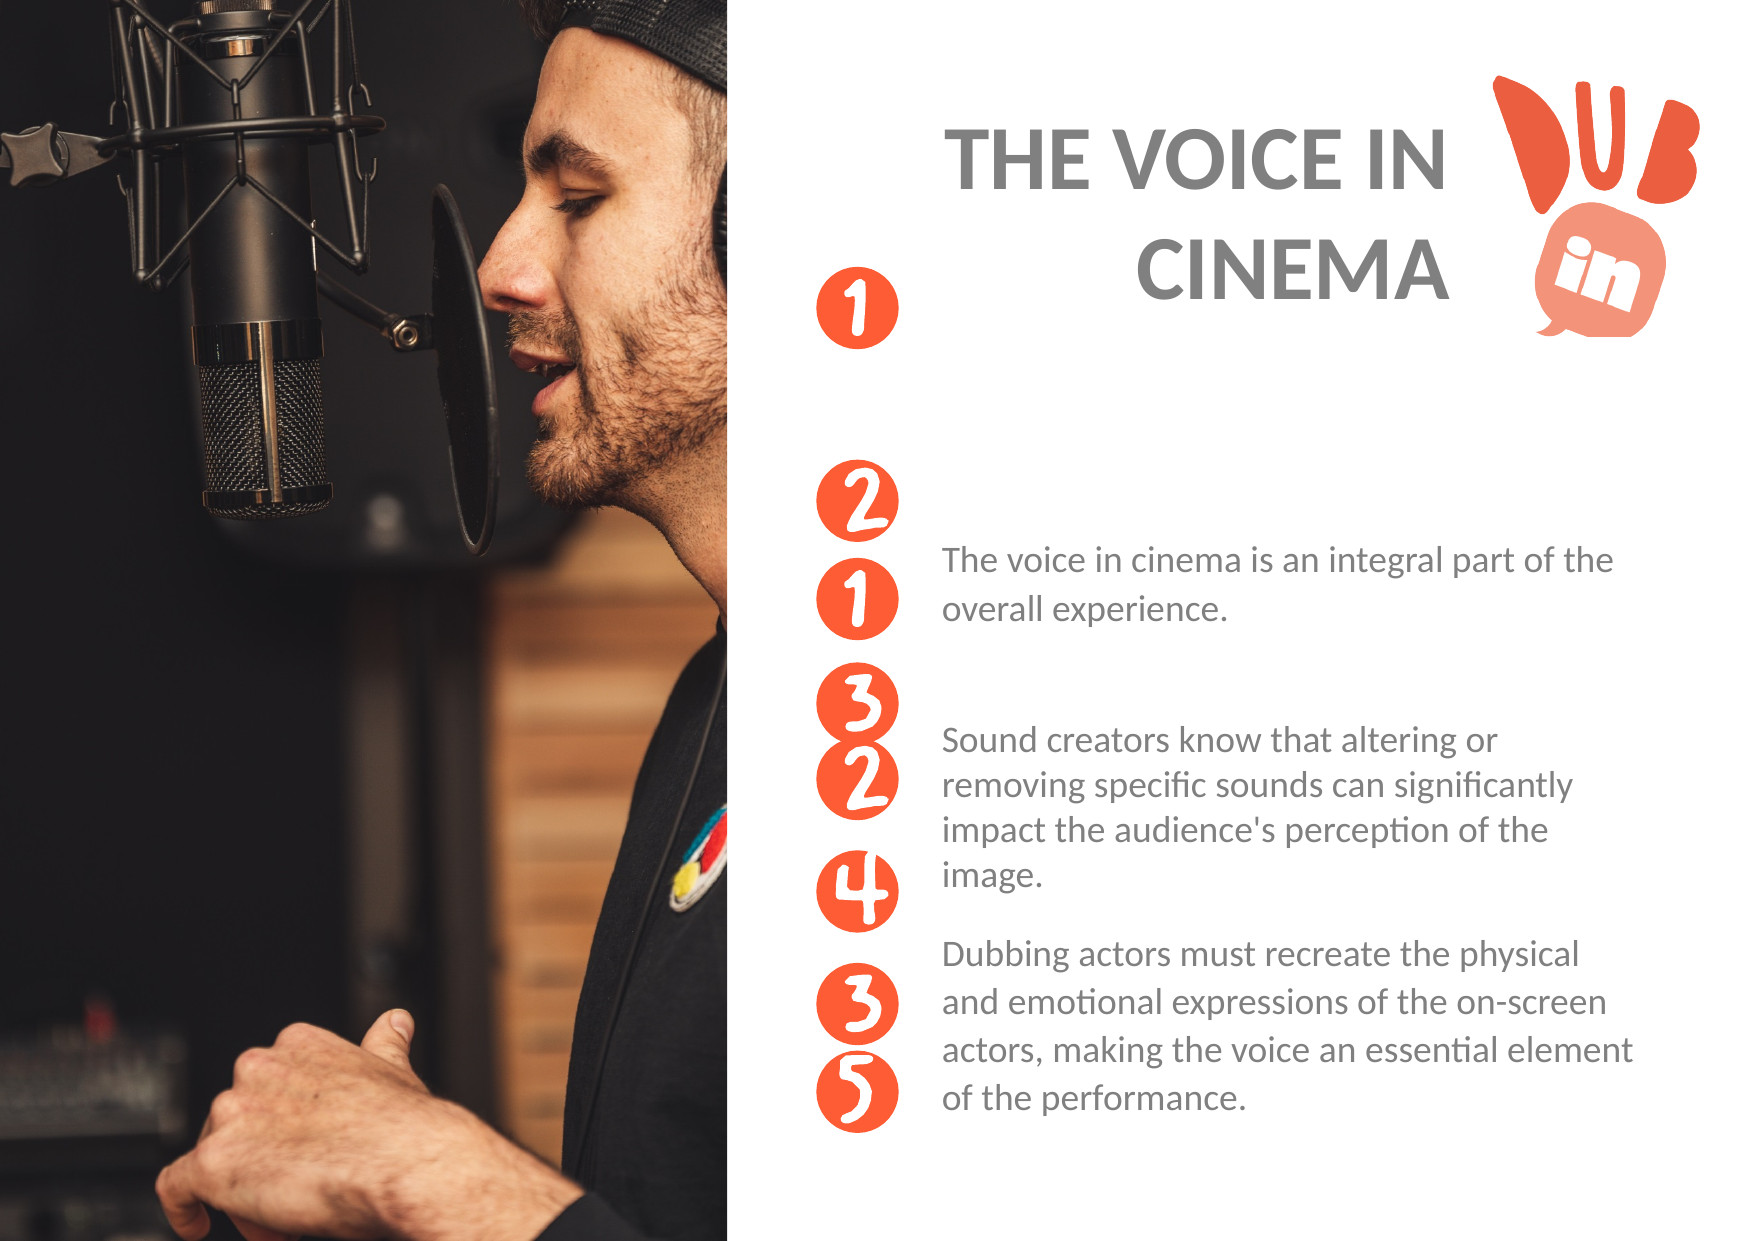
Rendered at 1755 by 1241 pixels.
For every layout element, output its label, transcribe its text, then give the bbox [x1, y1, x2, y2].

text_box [816, 962, 900, 1046]
list Sound creators know that altering or removing specific sounds can significantly impact the audience's perception of the image. [927, 707, 1653, 859]
picture [1464, 31, 1730, 337]
list Dubbing actors must recreate the physical and emotional expressions of the on-screen actors, making the voice an essential element of the performance. [927, 918, 1653, 1008]
text_box THE VOICE IN CINEMA [764, 90, 1459, 337]
list The voice in cinema is an integral part of the overall experience. [927, 524, 1653, 641]
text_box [816, 557, 900, 641]
picture [0, 0, 728, 1241]
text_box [816, 737, 900, 821]
